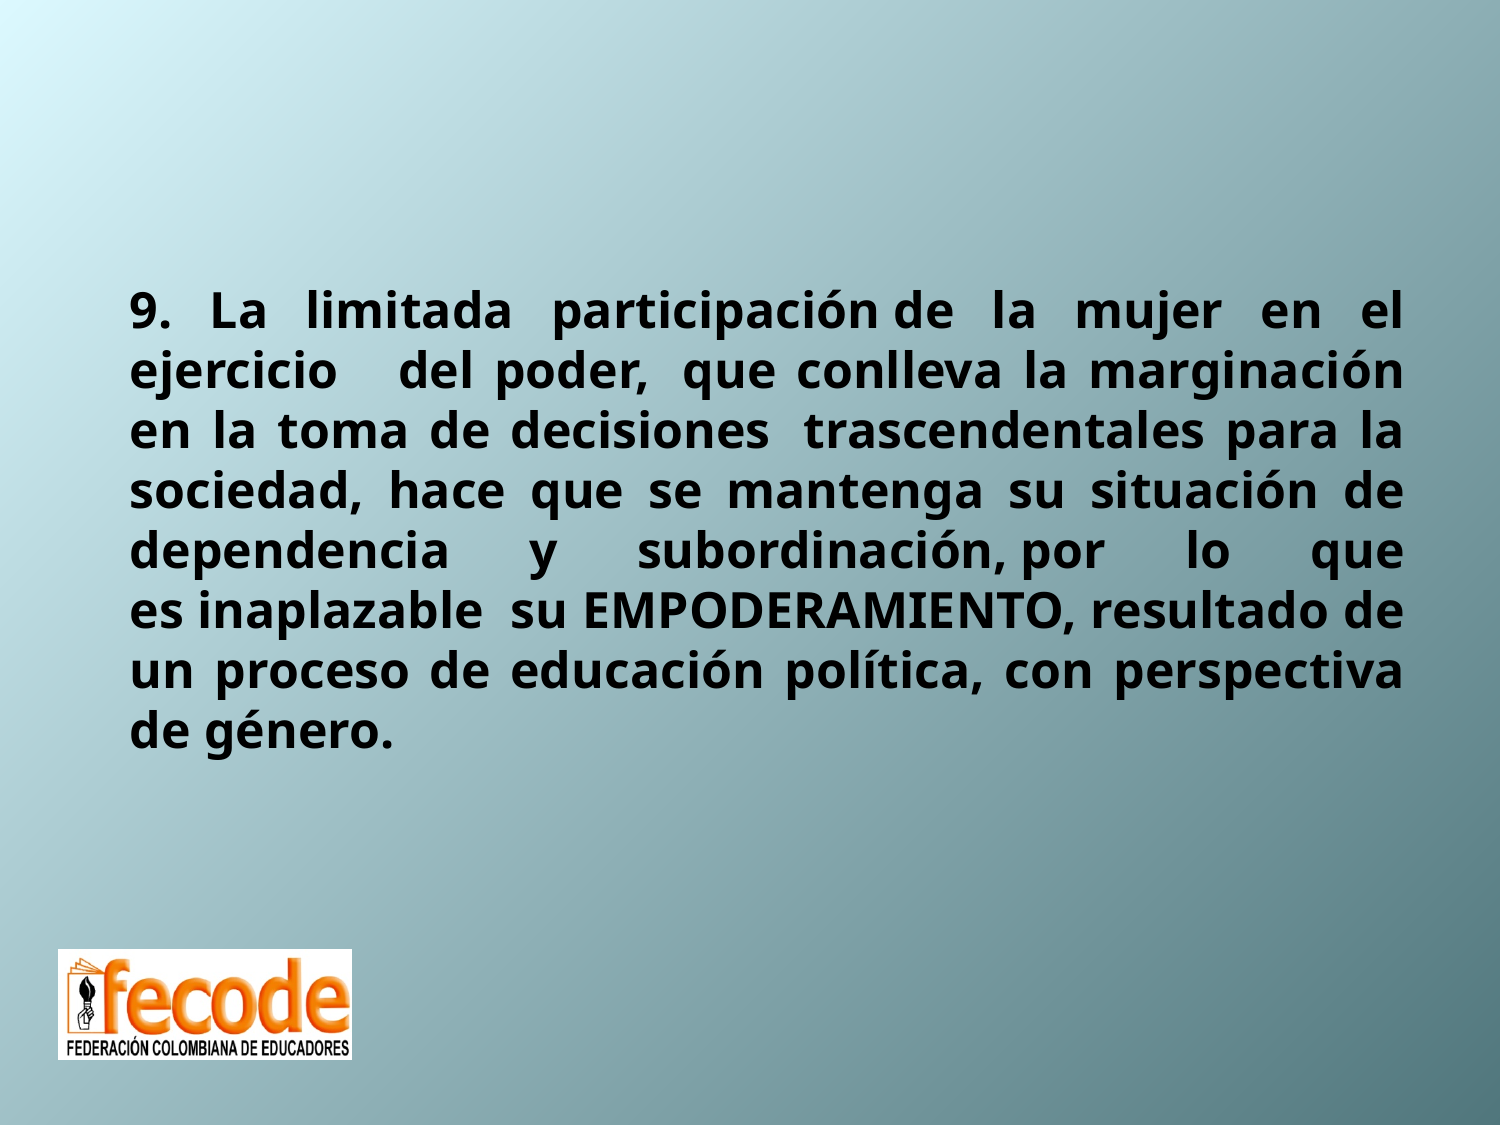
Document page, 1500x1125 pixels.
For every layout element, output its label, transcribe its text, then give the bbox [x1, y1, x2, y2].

list 9. La limitada participación de la mujer en el ejercicio del poder, que conlleva la marginación en la toma de decisiones trascendentales para la sociedad, hace que se mantenga su situación de dependencia y subordinación, por lo que es inaplazable su EMPODERAMIENTO, resultado de un proceso de educación política, con perspectiva de género. [70, 210, 1421, 931]
picture [58, 948, 352, 1061]
